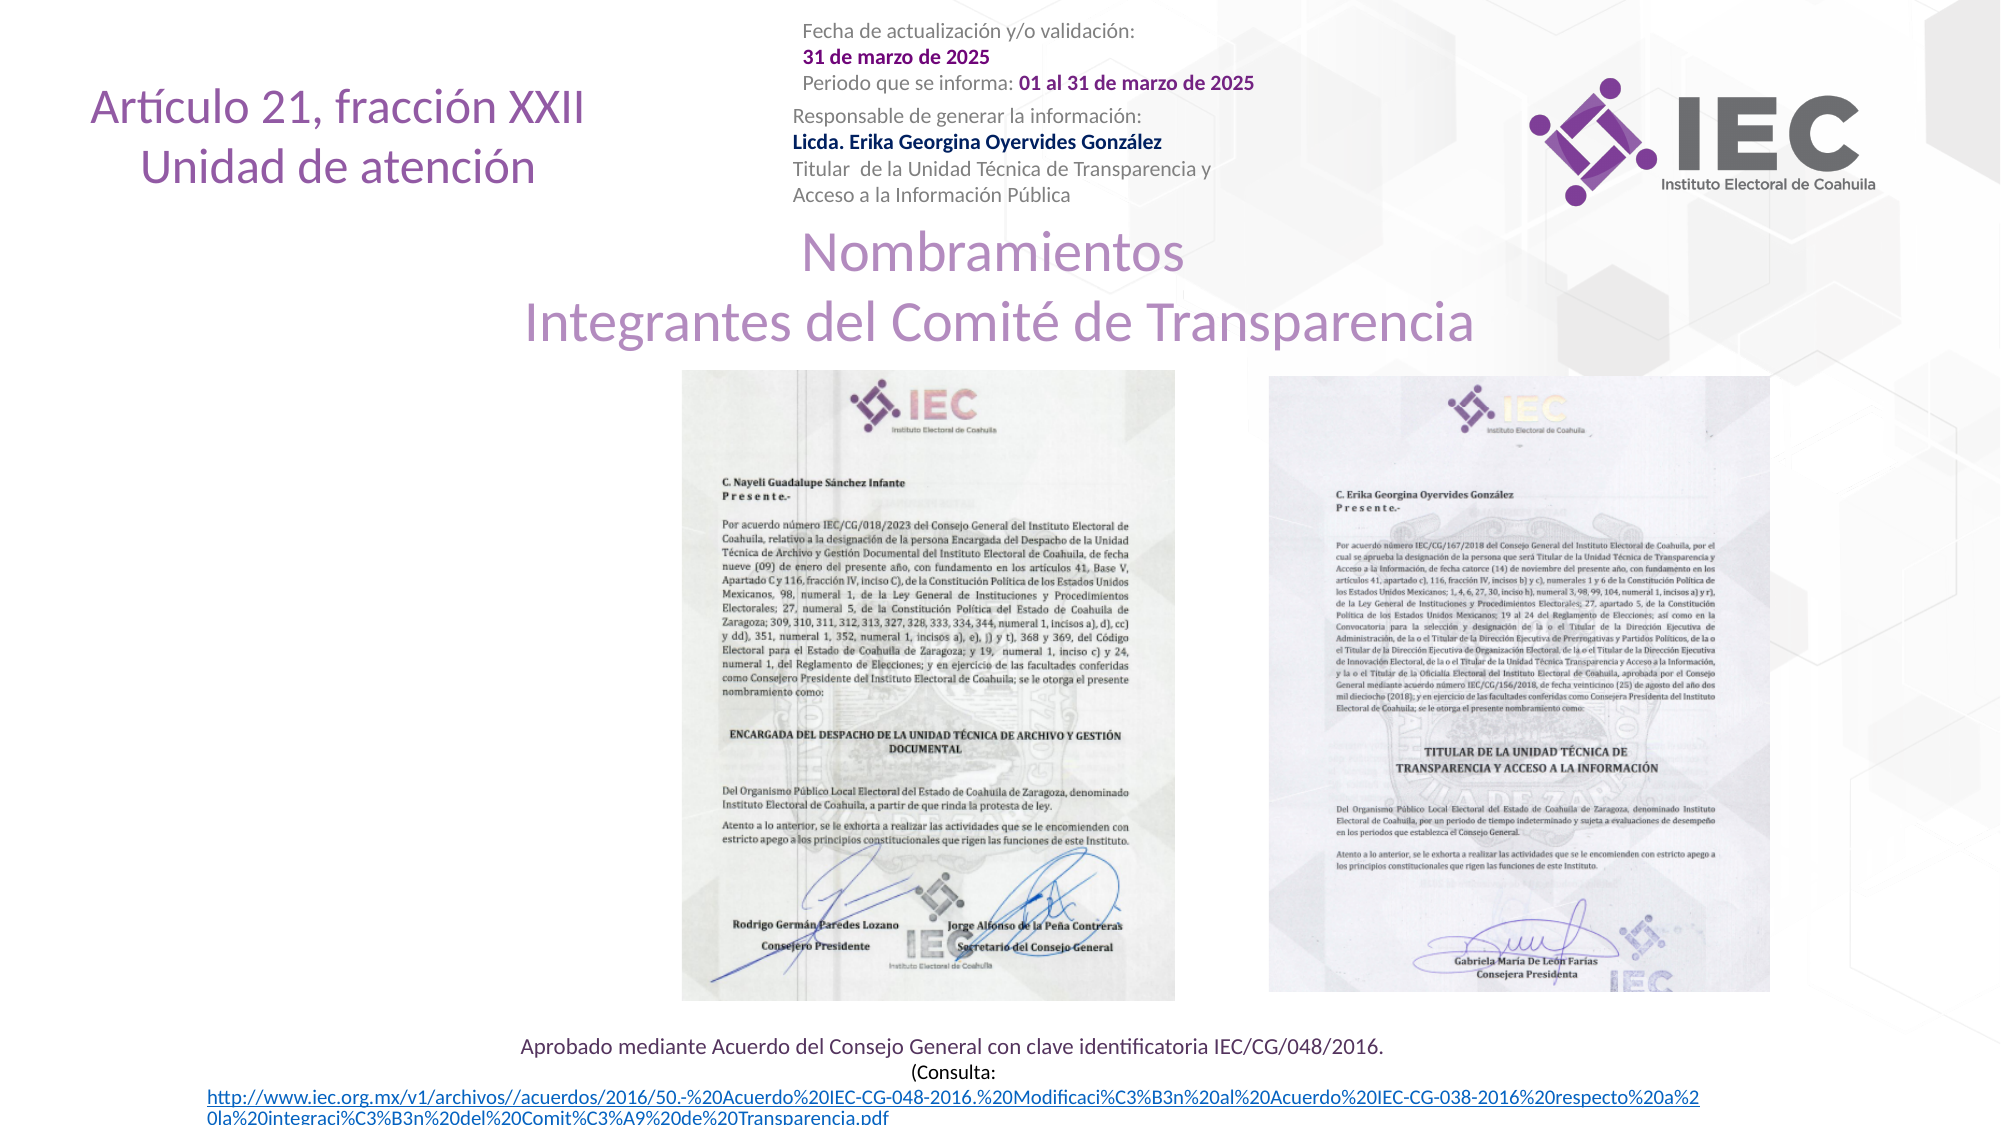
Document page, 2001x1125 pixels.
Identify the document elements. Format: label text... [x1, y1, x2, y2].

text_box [778, 9, 1294, 275]
text_box Artículo 21, fracción XXII Unidad de atención [67, 66, 609, 262]
text_box Aprobado mediante Acuerdo del Consejo General con clave identificatoria IEC/CG/048/2016. (Consulta: http://www.iec.org.mx/v1/archivos//acuerdos/2016/50.-%20Acuerdo%20IEC-CG-048-2016.%20Modificaci%C3%B3n%20al%20Acuerdo%20IEC-CG-038-2016%20respecto%20a%20la%20integraci%C3%B3n%20del%20Comit%C3%A9%20de%20Transparencia.pdf) [192, 1023, 1720, 1125]
picture [0, 0, 2001, 1125]
text_box Nombramientos Integrantes del Comité de Transparencia [75, 205, 1925, 361]
